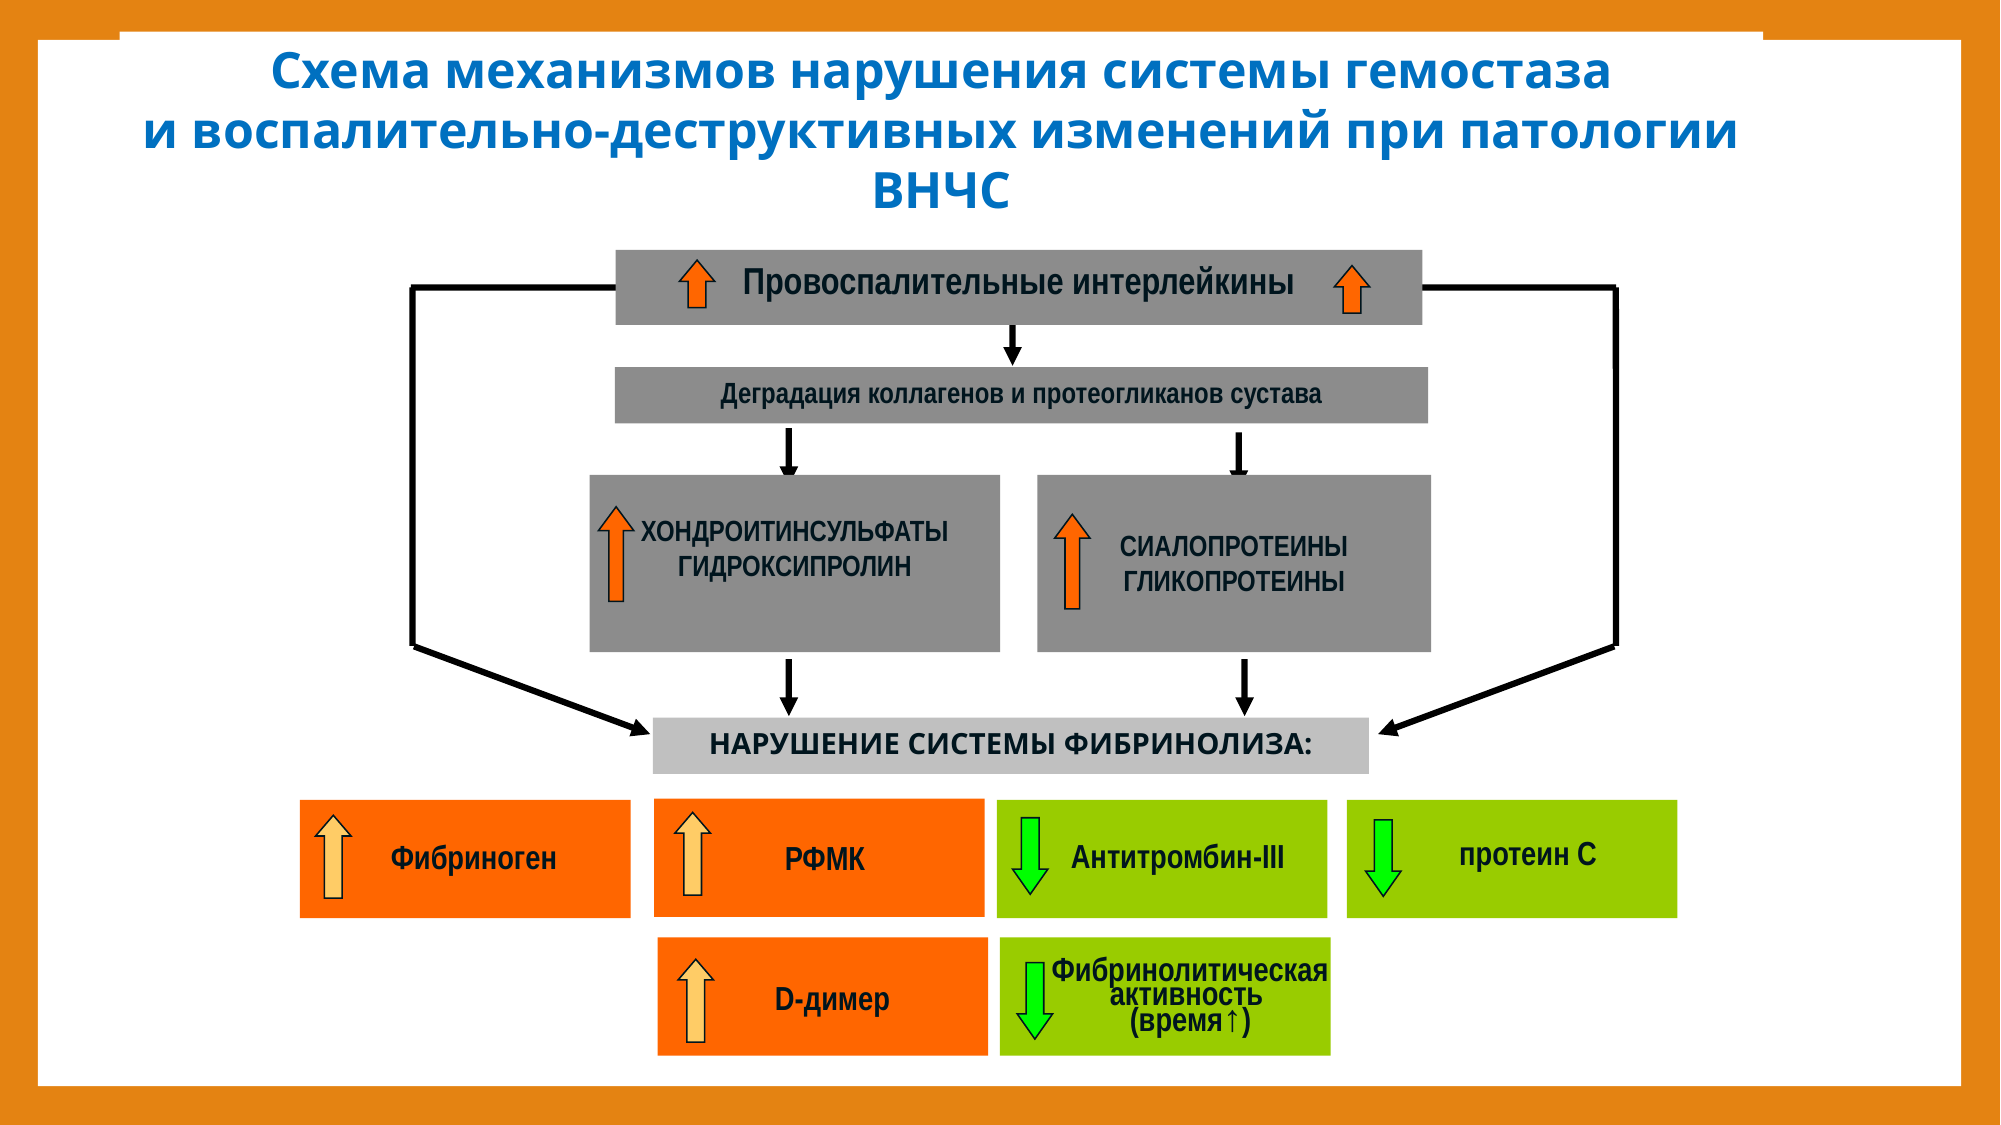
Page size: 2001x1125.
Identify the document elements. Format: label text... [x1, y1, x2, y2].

text_box [1017, 962, 1053, 1040]
text_box [674, 812, 711, 896]
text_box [412, 287, 1617, 735]
text_box [999, 937, 1331, 1056]
text_box Фибриноген [309, 828, 639, 906]
text_box Фибринолитическая активность (время↑) [1013, 954, 1368, 1032]
text_box Провоспалительные интерлейкины [615, 249, 1423, 285]
text_box [679, 260, 715, 285]
text_box D-димер [716, 969, 942, 1047]
text_box Антитромбин-III [1017, 828, 1338, 905]
text_box [678, 959, 714, 1043]
text_box Схема механизмов нарушения системы гемостаза и воспалительно-деструктивных изменений при патологии ВНЧС [119, 31, 1764, 227]
text_box [996, 799, 1328, 919]
text_box [315, 815, 352, 899]
text_box НАРУШЕНИЕ СИСТЕМЫ ФИБРИНОЛИЗА: [652, 744, 1369, 774]
text_box [299, 799, 631, 919]
text_box [1335, 265, 1369, 285]
text_box [1365, 819, 1402, 897]
text_box [1012, 817, 1048, 895]
text_box [1346, 799, 1678, 919]
text_box протеин С [1387, 825, 1669, 902]
text_box [657, 937, 989, 1056]
text_box РФМК [712, 830, 938, 907]
text_box [654, 798, 985, 917]
